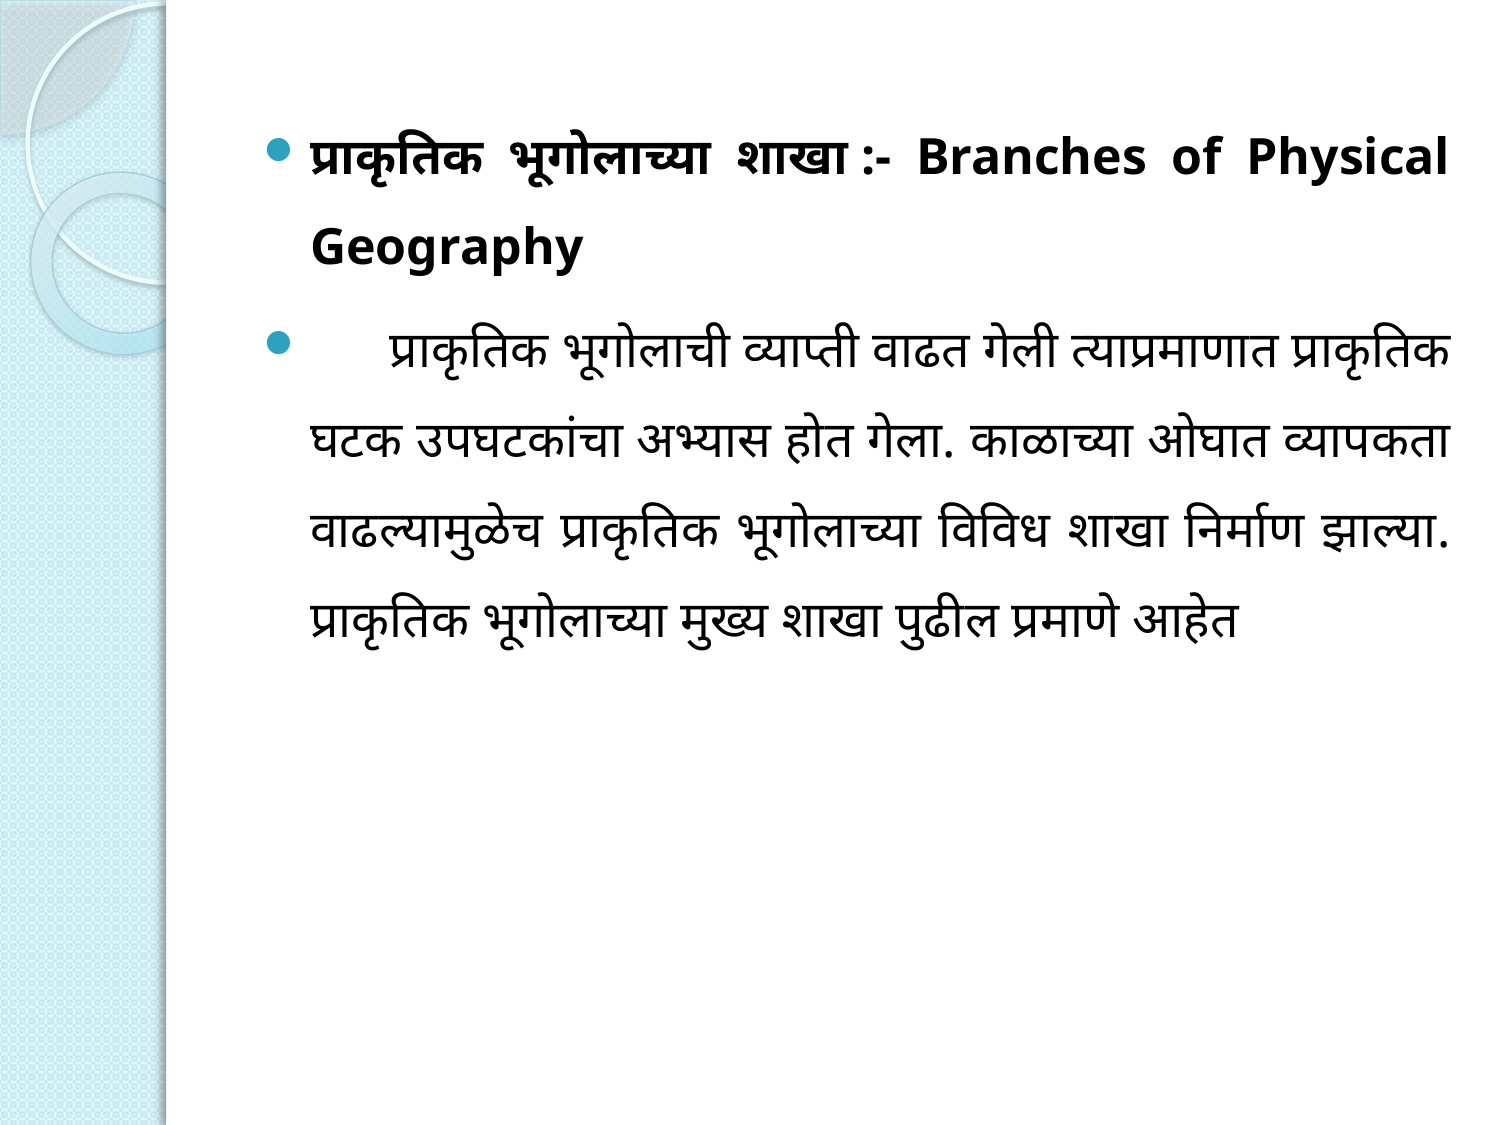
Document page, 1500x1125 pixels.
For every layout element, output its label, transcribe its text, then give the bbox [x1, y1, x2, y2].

list प्राकृतिक भूगोलाच्या शाखा :- Branches of Physical Geography प्राकृतिक भूगोलाची व्याप्ती वाढत गेली त्याप्रमाणात प्राकृतिक घटक उपघटकांचा अभ्यास होत गेला. काळाच्या ओघात व्यापकता वाढल्यामुळेच प्राकृतिक भूगोलाच्या विविध शाखा निर्माण झाल्या. प्राकृतिक भूगोलाच्या मुख्य शाखा पुढील प्रमाणे आहेत [235, 87, 1466, 1025]
